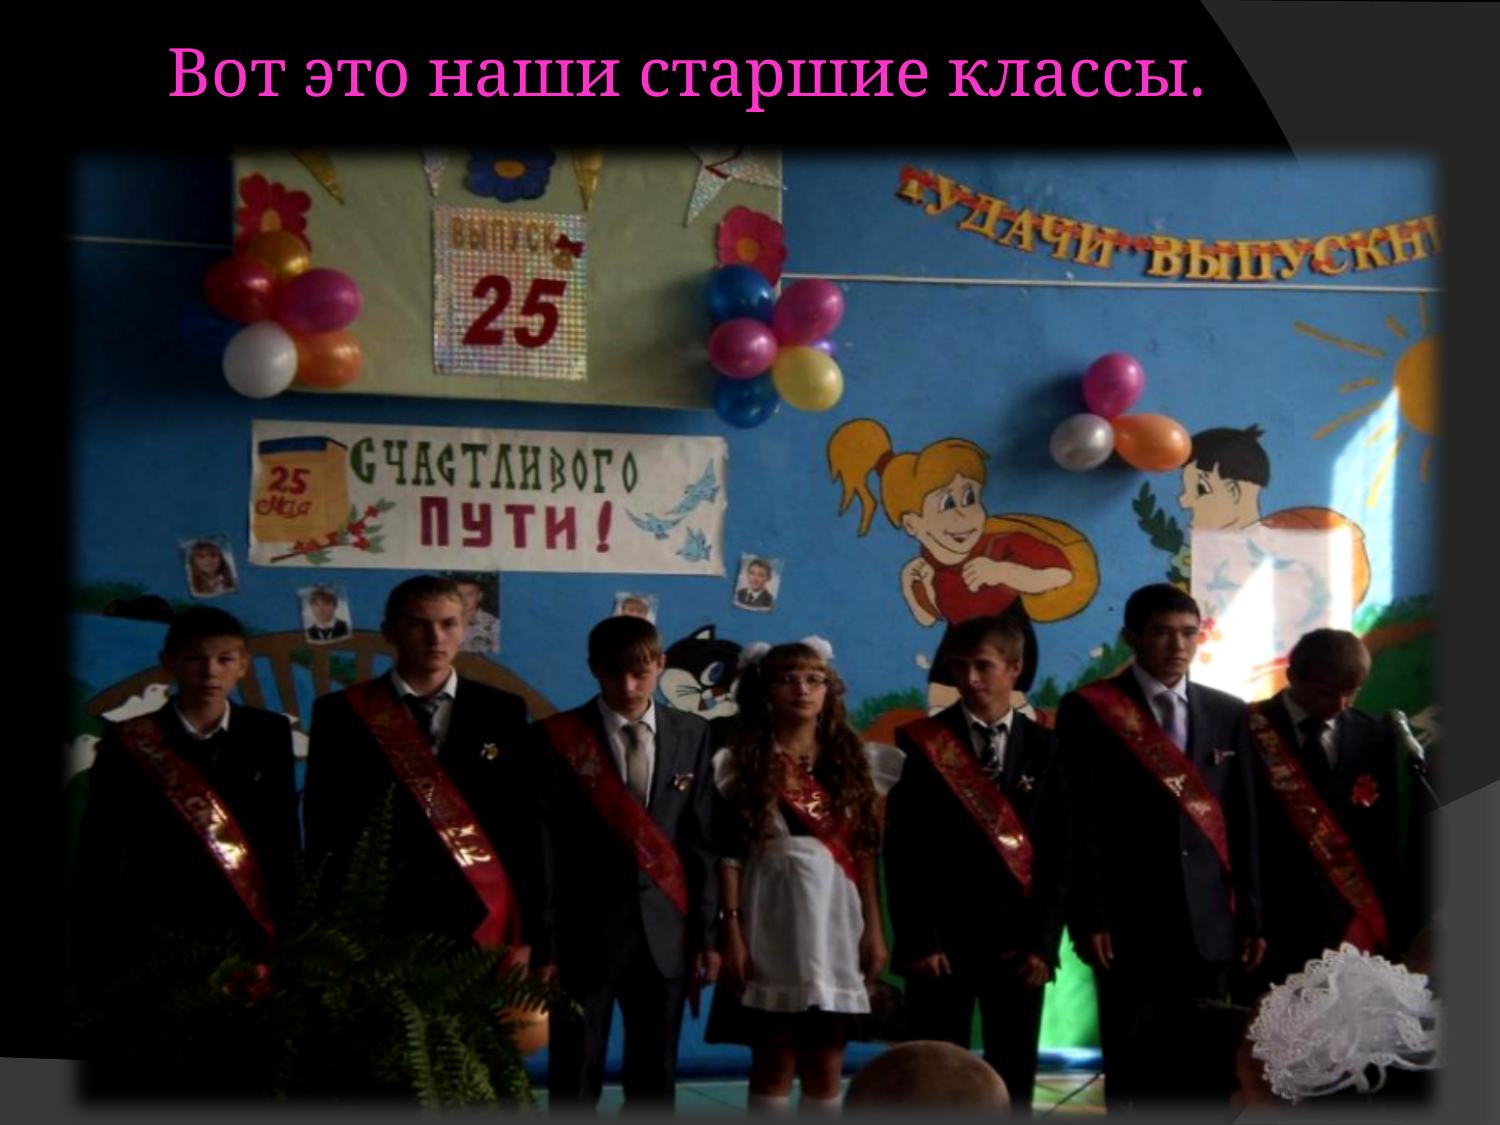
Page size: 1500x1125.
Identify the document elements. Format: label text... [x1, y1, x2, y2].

title Вот это наши старшие классы. [75, 0, 1300, 140]
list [58, 140, 1454, 1125]
